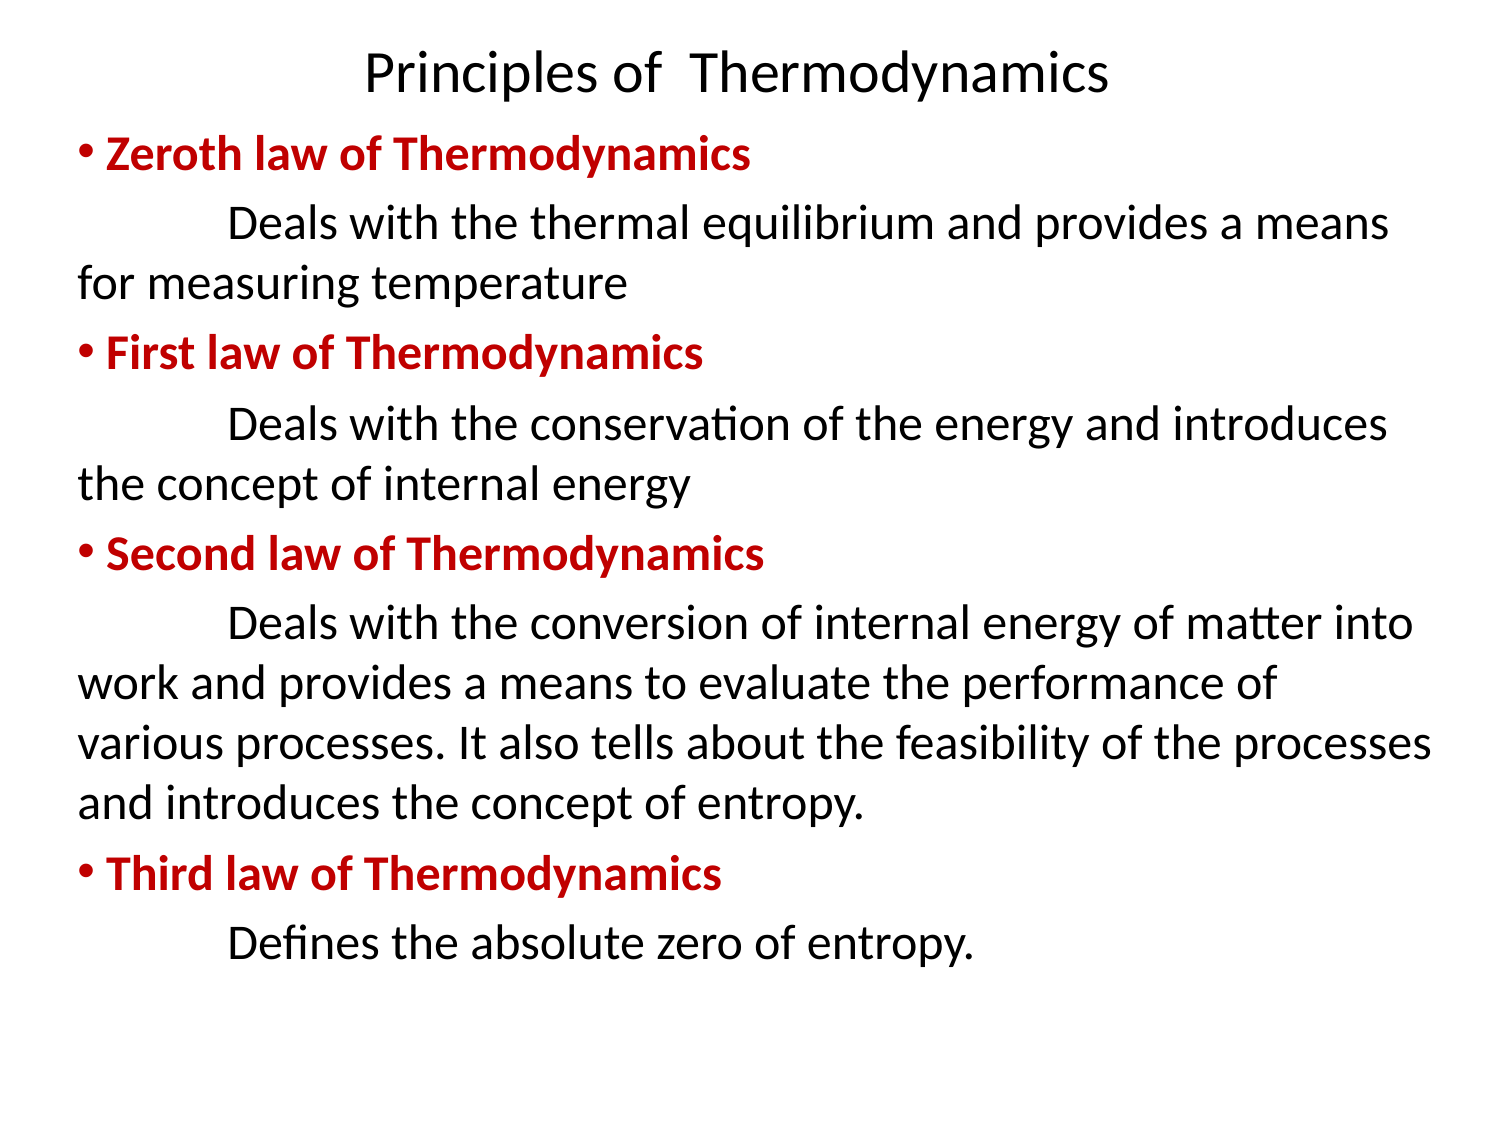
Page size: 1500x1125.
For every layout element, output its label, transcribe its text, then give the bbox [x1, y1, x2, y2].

title Principles of Thermodynamics [99, 24, 1375, 112]
subtitle Zeroth law of Thermodynamics Deals with the thermal equilibrium and provides a means for measuring temperature First law of Thermodynamics Deals with the conservation of the energy and introduces the concept of internal energy Second law of Thermodynamics Deals with the conversion of internal energy of matter into work and provides a means to evaluate the performance of various processes. It also tells about the feasibility of the processes and introduces the concept of entropy. Third law of Thermodynamics Defines the absolute zero of entropy. [62, 112, 1450, 1025]
